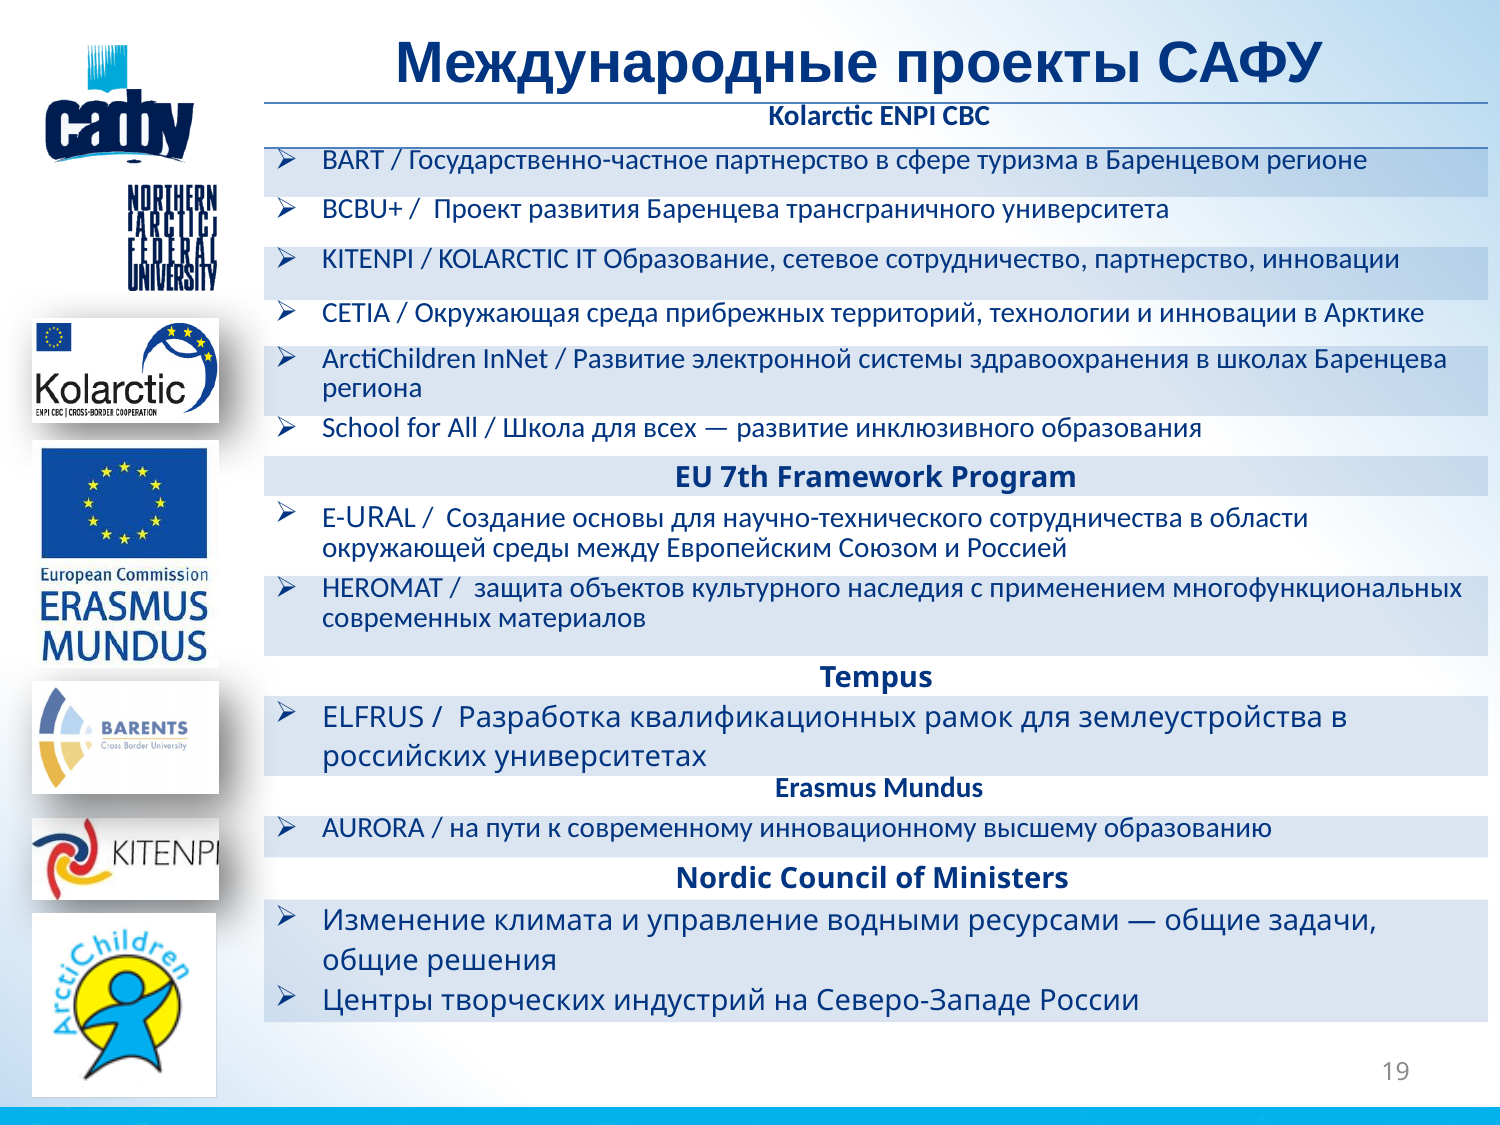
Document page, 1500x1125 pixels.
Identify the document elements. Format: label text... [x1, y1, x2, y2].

table_cell E-URAL / Создание основы для научно-технического сотрудничества в области окружающей среды между Европейским Союзом и Россией [264, 496, 1488, 576]
picture [0, 0, 1500, 1106]
table_header Kolarctic ENPI CBC [264, 104, 1488, 147]
table_cell Tempus [264, 656, 1488, 696]
table_cell ArctiChildren InNet / Развитие электронной системы здравоохранения в школах Баренцева региона [264, 346, 1488, 416]
table_cell KITENPI / KOLARCTIC IT Образование, сетевое сотрудничество, партнерство, инновации [264, 247, 1488, 300]
table_cell BART / Государственно-частное партнерство в сфере туризма в Баренцевом регионе [264, 149, 1488, 197]
text_box Международные проекты САФУ [219, 17, 1500, 102]
table_cell ELFRUS / Разработка квалификационных рамок для землеустройства в российских университетах [264, 696, 1488, 776]
table_cell BCBU+ / Проект развития Баренцева трансграничного университета [264, 197, 1488, 247]
table_cell Центры творческих индустрий на Северо-Западе России [264, 980, 1488, 1022]
table_cell School for All / Школа для всех — развитие инклюзивного образования [264, 416, 1488, 456]
table_cell AURORA / на пути к современному инновационному высшему образованию [264, 816, 1488, 857]
table_cell Изменение климата и управление водными ресурсами — общие задачи, общие решения [264, 900, 1488, 980]
slide_number 19 [1074, 1042, 1425, 1103]
table_cell EU 7th Framework Program [264, 456, 1488, 496]
table_cell CETIA / Окружающая среда прибрежных территорий, технологии и инновации в Арктике [264, 300, 1488, 346]
table_cell Nordic Council of Ministers [264, 857, 1488, 900]
table_cell Erasmus Mundus [264, 776, 1488, 816]
table_cell HEROMAT / защита объектов культурного наследия с применением многофункциональных современных материалов [264, 576, 1488, 656]
